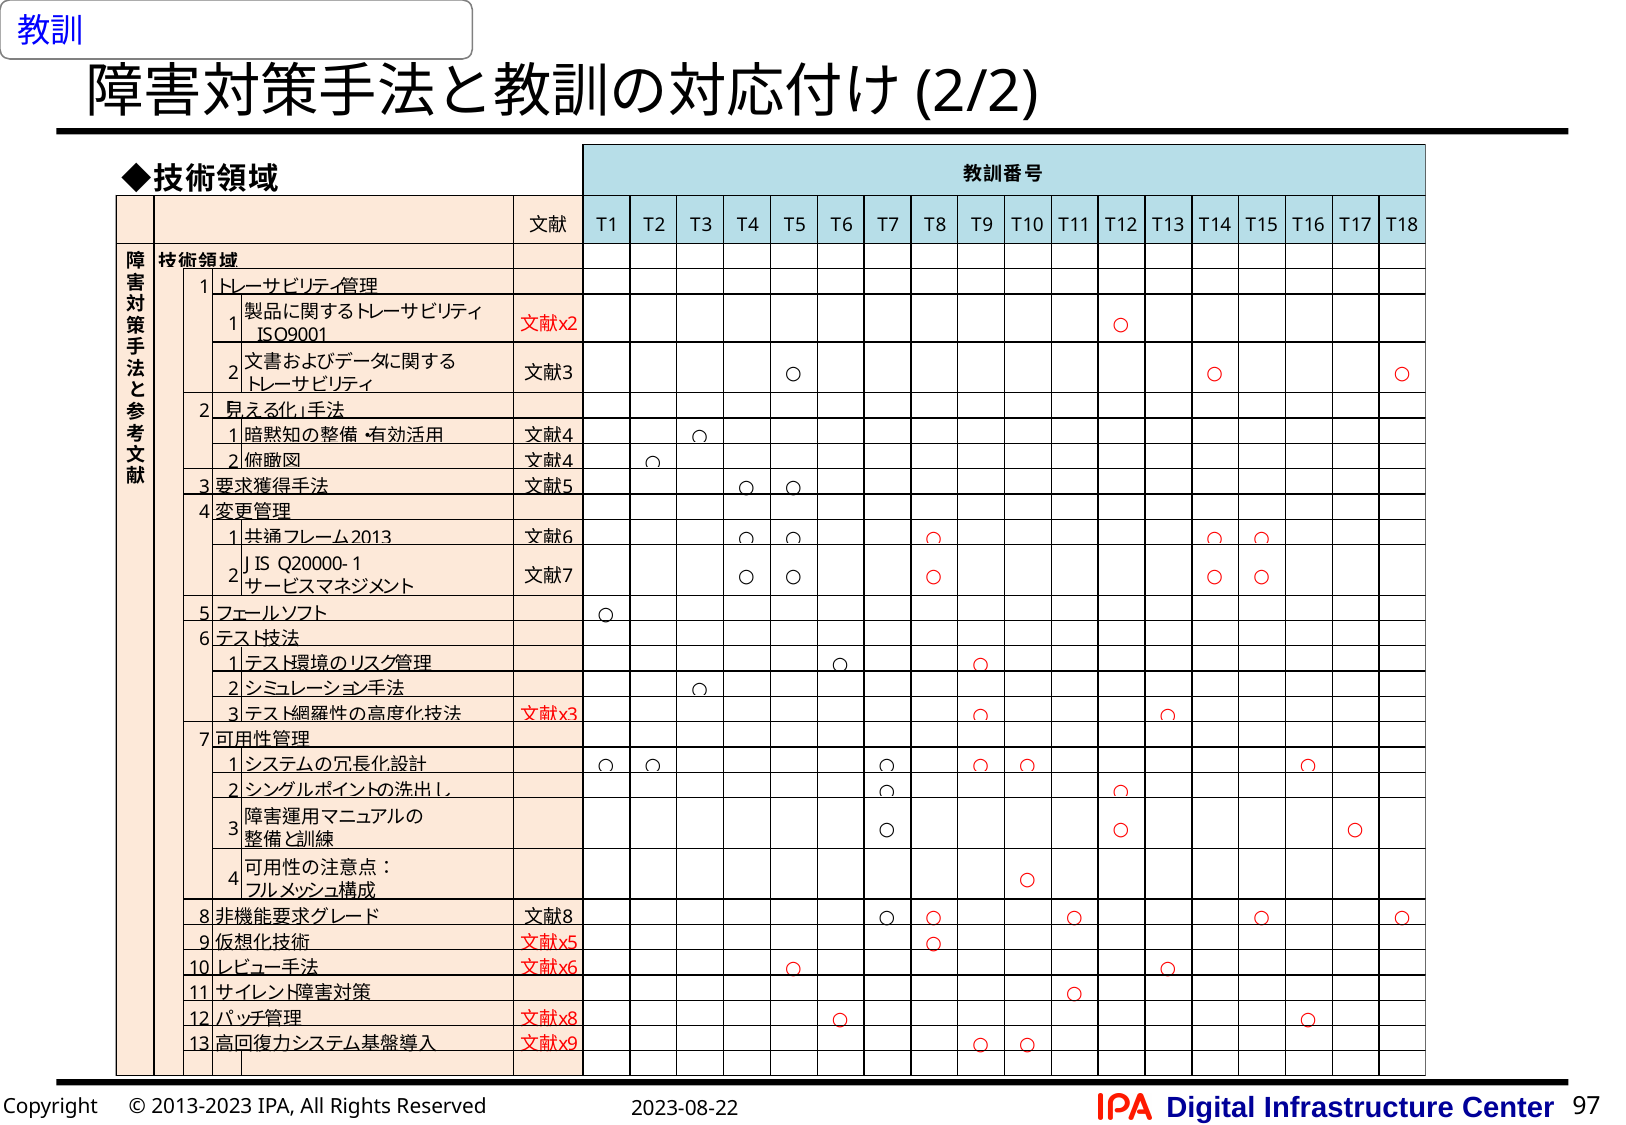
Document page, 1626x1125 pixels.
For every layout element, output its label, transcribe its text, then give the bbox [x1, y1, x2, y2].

title 障害対策手法と教訓の対応付け(2/2) [70, 41, 1311, 136]
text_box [115, 143, 1427, 1078]
text_box 教訓 [0, 0, 473, 59]
picture [1098, 1093, 1152, 1120]
